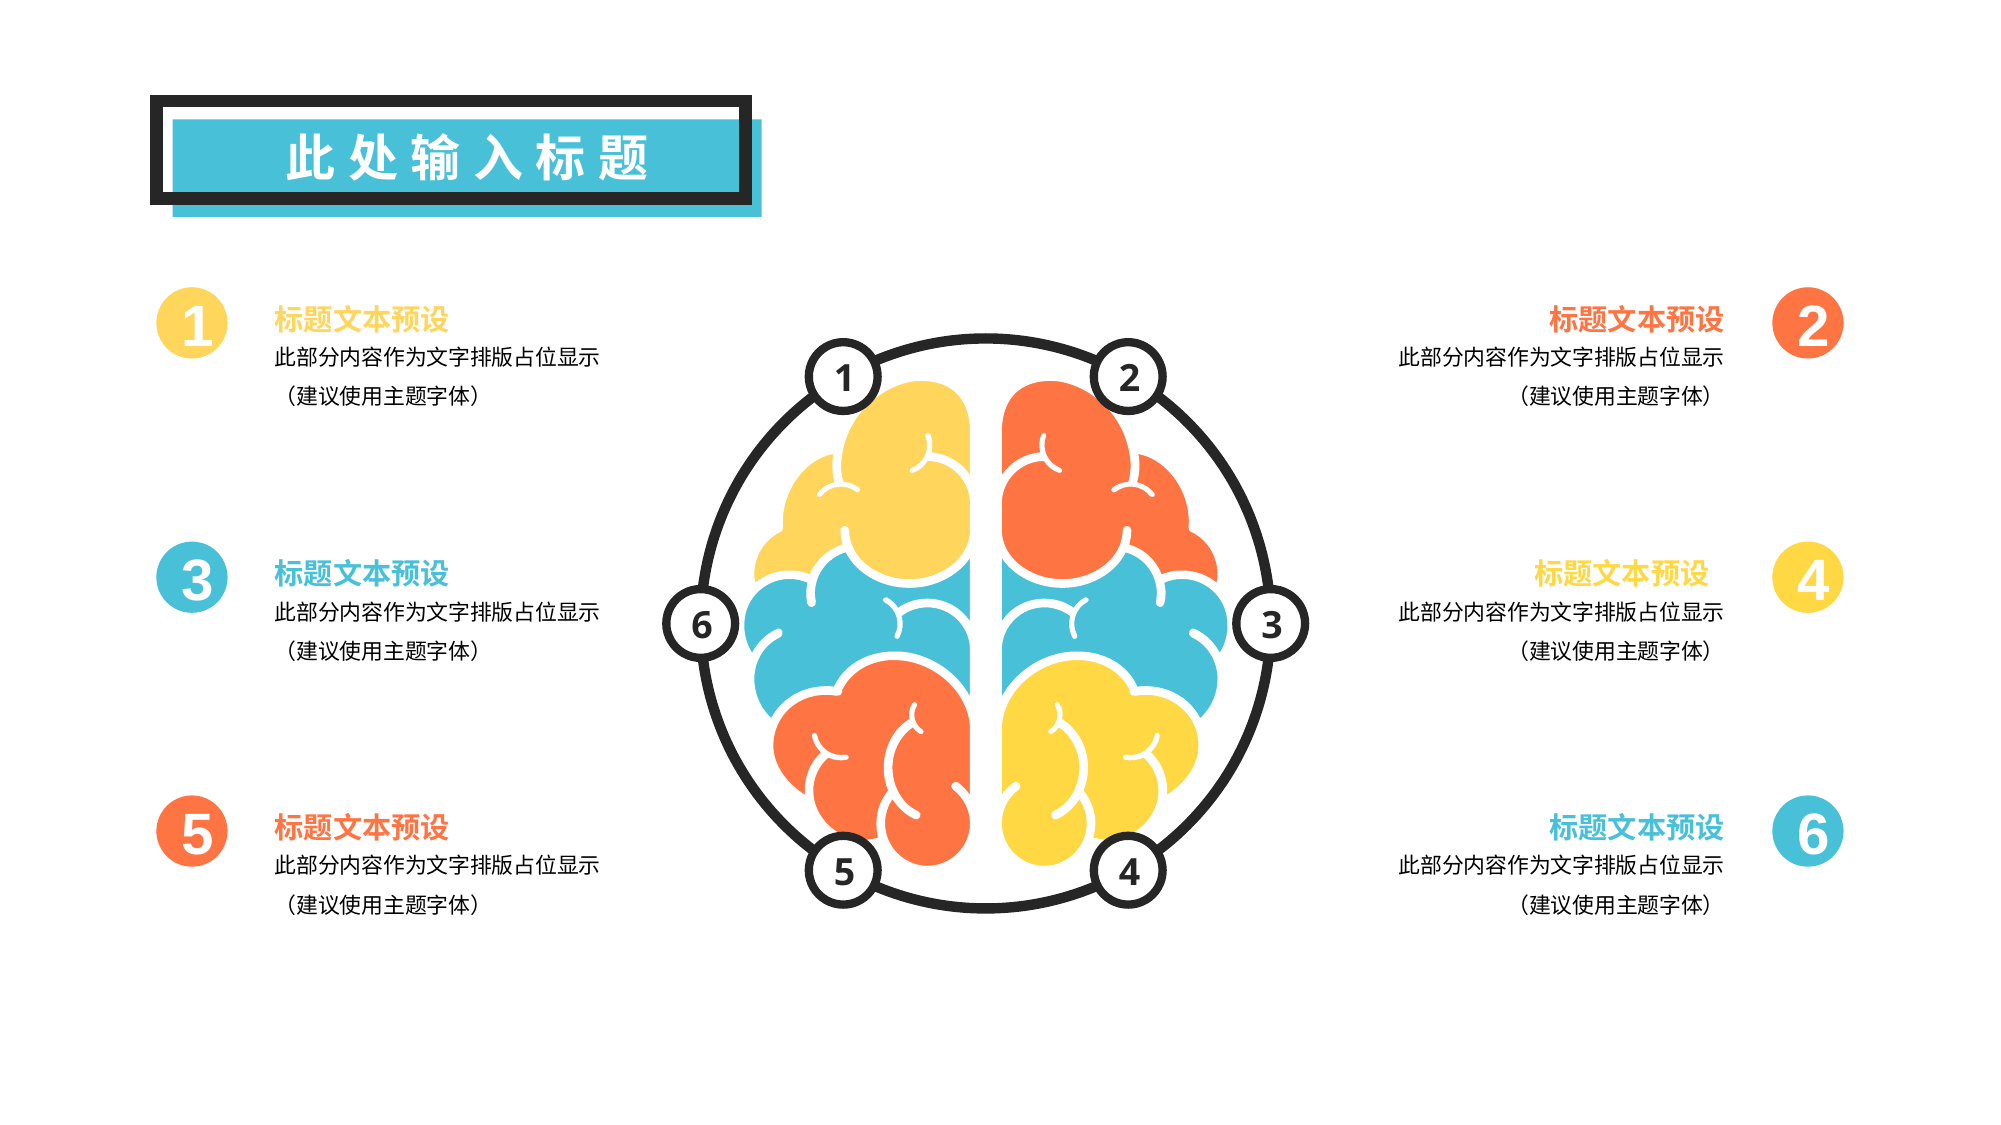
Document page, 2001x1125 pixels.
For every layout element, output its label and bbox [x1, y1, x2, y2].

text_box [156, 287, 1844, 922]
text_box [156, 101, 762, 218]
